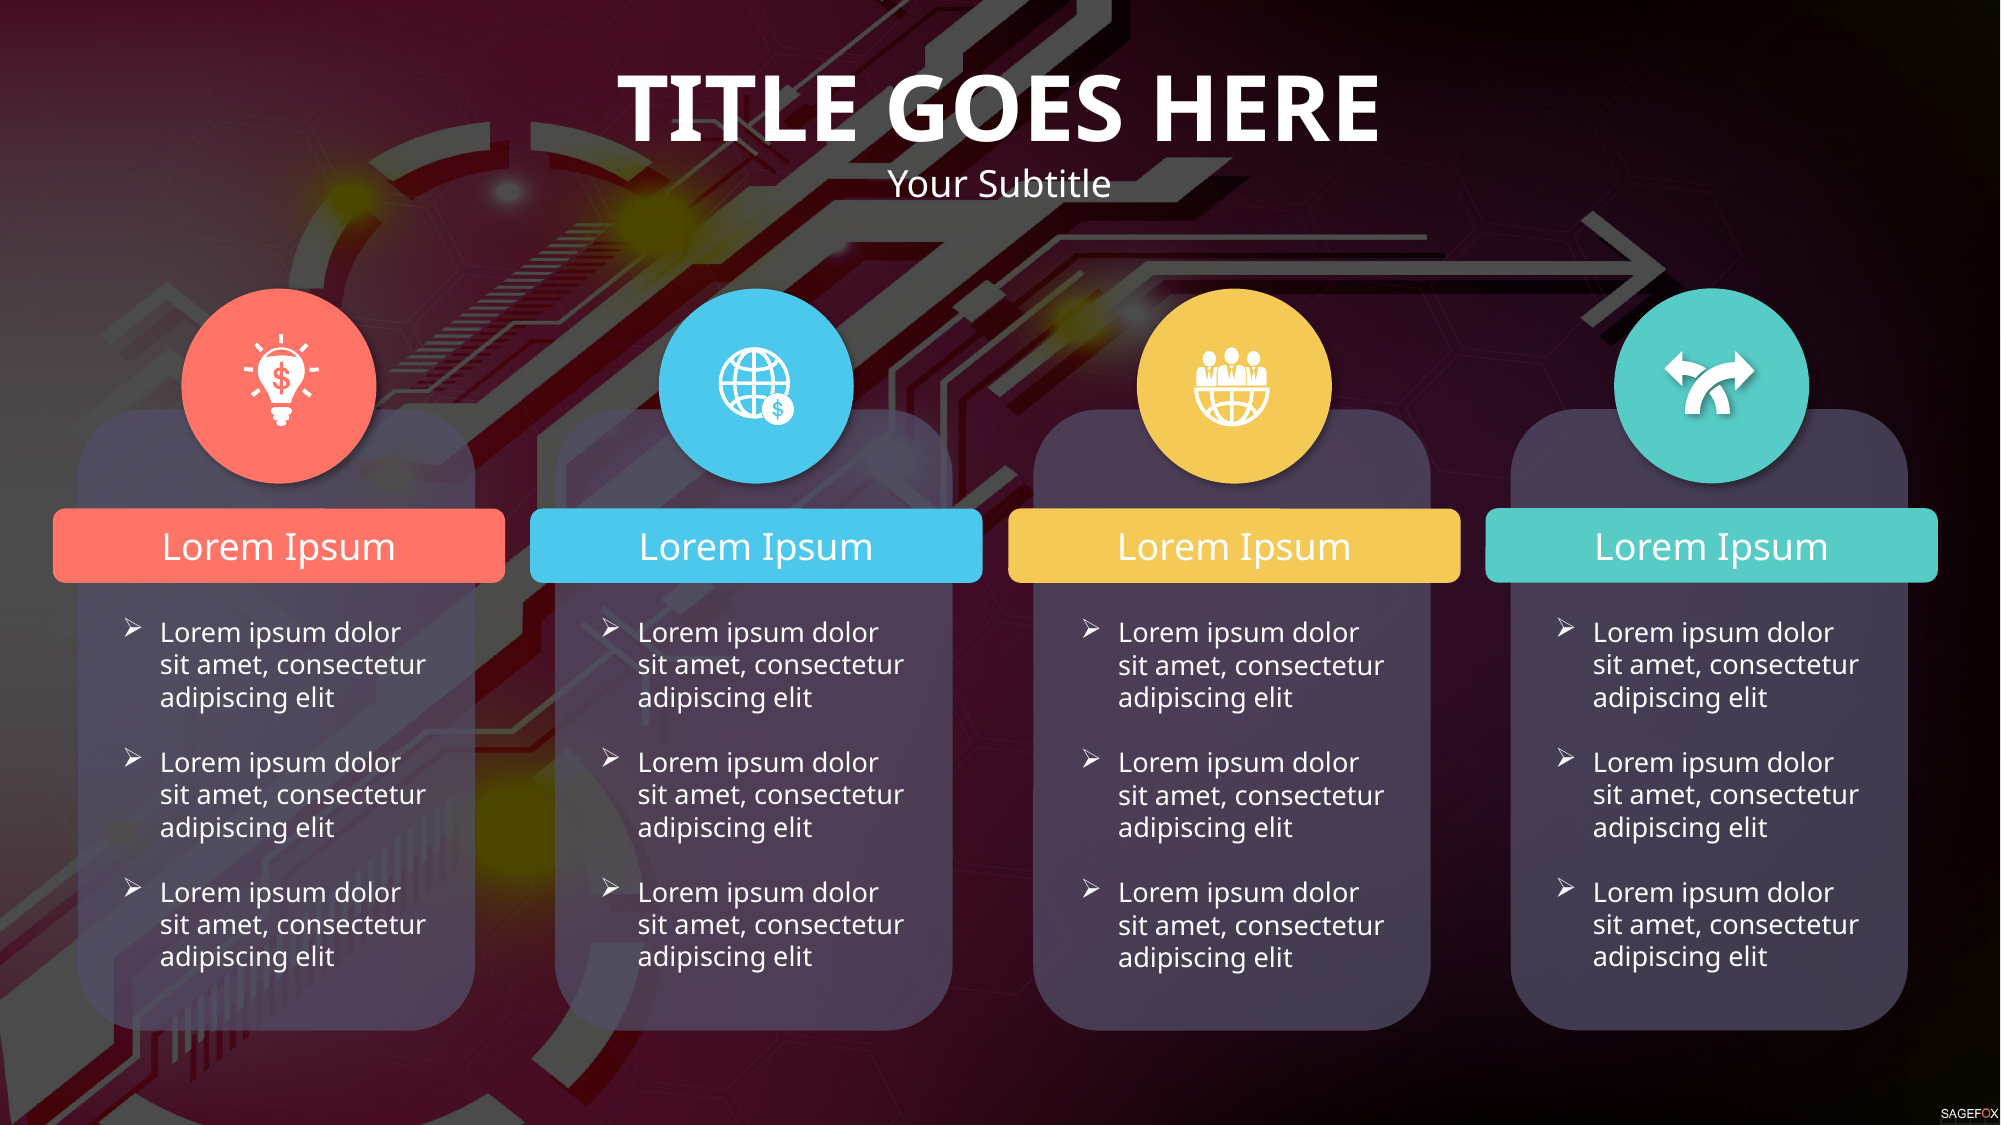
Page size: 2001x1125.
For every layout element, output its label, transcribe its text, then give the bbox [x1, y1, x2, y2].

text_box Lorem ipsum dolor sit amet, consectetur adipiscing elit Lorem ipsum dolor sit amet, consectetur adipiscing elit Lorem ipsum dolor sit amet, consectetur adipiscing elit [107, 607, 445, 980]
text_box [52, 508, 506, 583]
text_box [1194, 347, 1270, 427]
text_box [1032, 583, 1432, 1032]
text_box TITLE GOES HERE Your Subtitle [548, 42, 1452, 212]
text_box [180, 287, 378, 485]
text_box [554, 583, 954, 1032]
text_box [1509, 583, 1909, 1032]
text_box [1613, 287, 1811, 485]
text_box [718, 347, 794, 425]
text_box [1008, 508, 1461, 583]
text_box [76, 583, 477, 1032]
text_box Lorem ipsum dolor sit amet, consectetur adipiscing elit Lorem ipsum dolor sit amet, consectetur adipiscing elit Lorem ipsum dolor sit amet, consectetur adipiscing elit [1065, 608, 1403, 981]
text_box Lorem ipsum dolor sit amet, consectetur adipiscing elit Lorem ipsum dolor sit amet, consectetur adipiscing elit Lorem ipsum dolor sit amet, consectetur adipiscing elit [1540, 607, 1878, 980]
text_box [530, 508, 983, 583]
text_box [1485, 508, 1938, 583]
picture [0, 0, 2001, 1125]
text_box [1664, 351, 1755, 414]
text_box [243, 334, 319, 426]
text_box [1032, 408, 1432, 508]
text_box [1135, 287, 1333, 485]
text_box Lorem ipsum dolor sit amet, consectetur adipiscing elit Lorem ipsum dolor sit amet, consectetur adipiscing elit Lorem ipsum dolor sit amet, consectetur adipiscing elit [585, 607, 923, 980]
text_box [1509, 408, 1909, 508]
text_box [657, 287, 855, 485]
text_box [554, 408, 954, 508]
text_box [76, 408, 477, 508]
